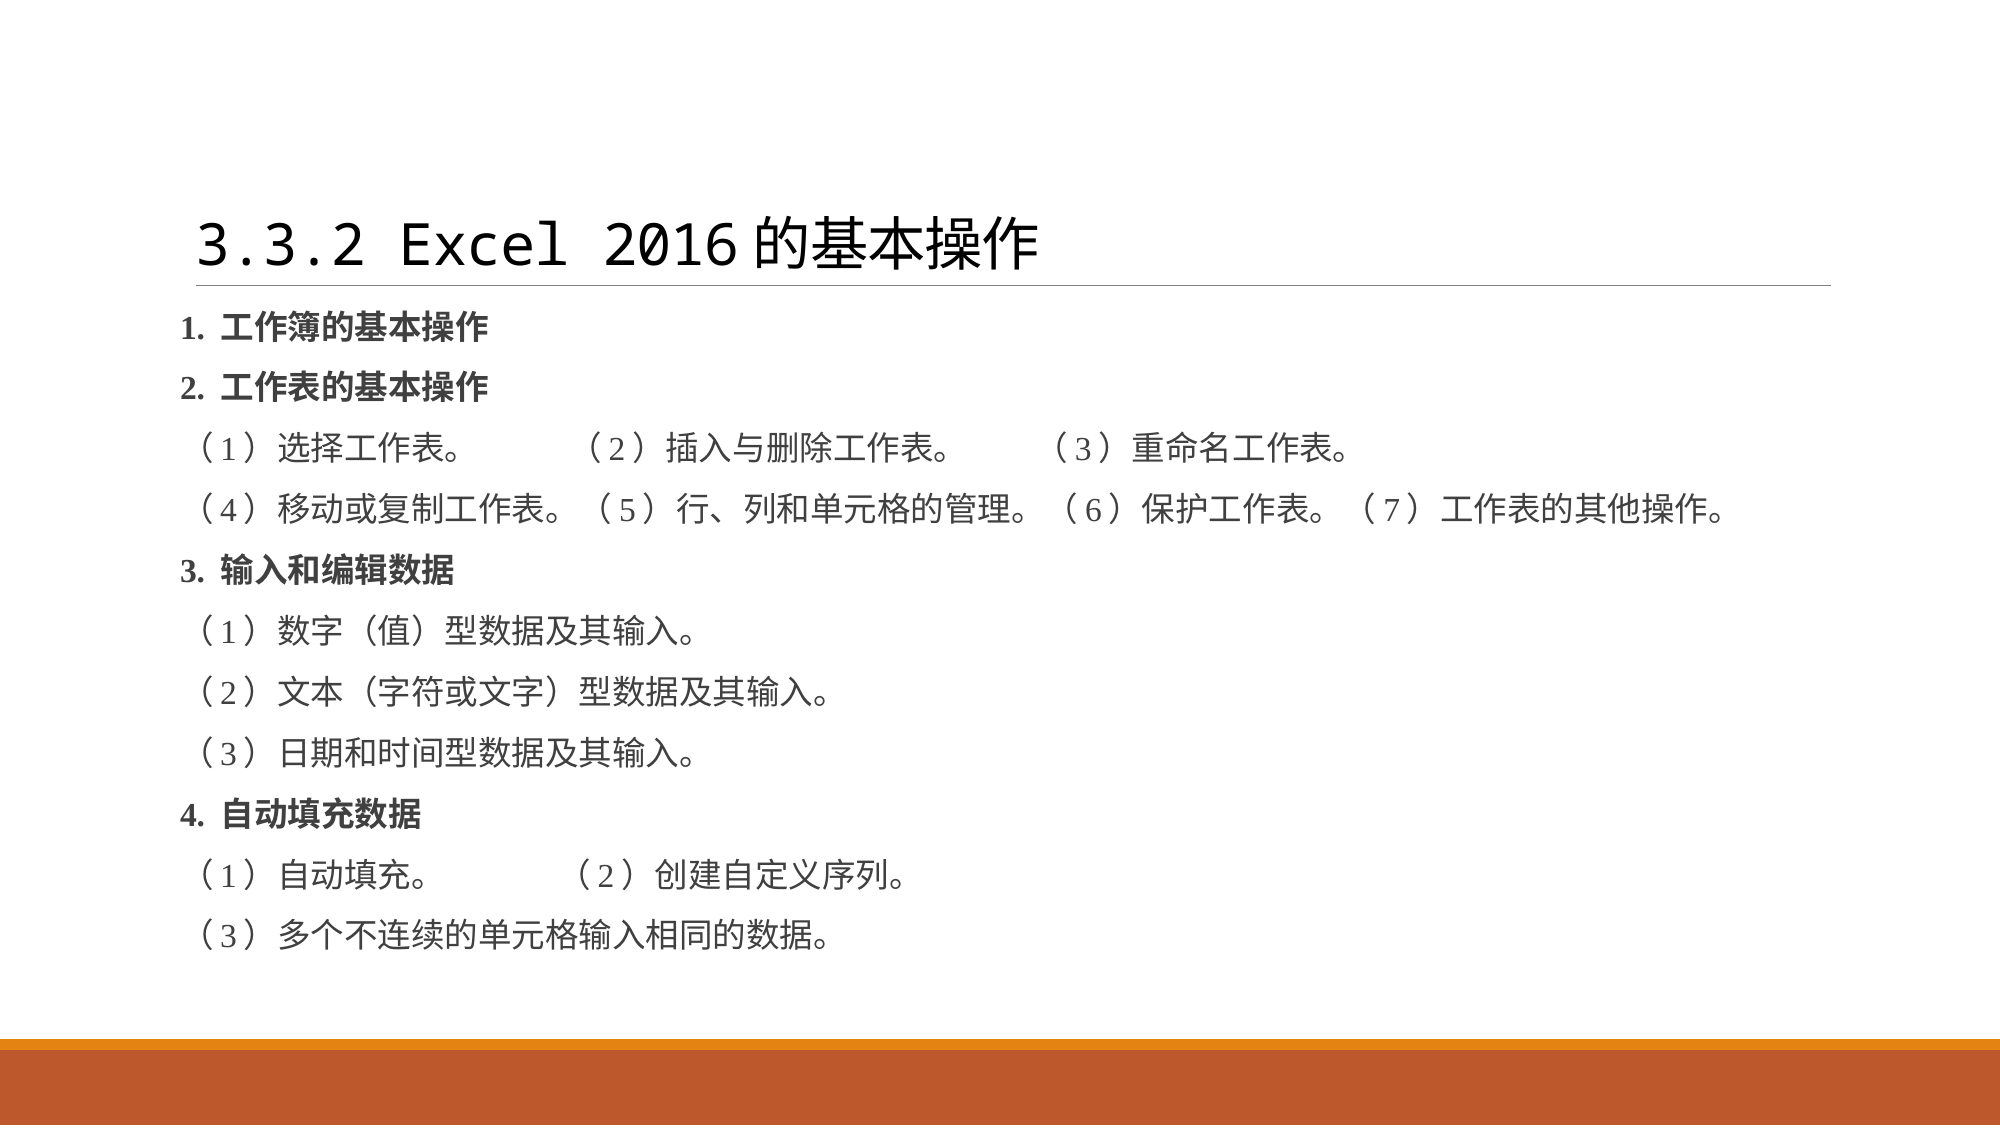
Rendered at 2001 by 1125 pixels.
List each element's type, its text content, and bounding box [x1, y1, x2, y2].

title 3.3.2 Excel 2016的基本操作 [180, 47, 1830, 285]
list 1. 工作簿的基本操作 2. 工作表的基本操作 （1）选择工作表。 （2）插入与删除工作表。 （3）重命名工作表。 （4）移动或复制工作表。（5）行、列和单元格的管理。（6）保护工作表。（7）工作表的其他操作。 3. 输入和编辑数据 （1）数字（值）型数据及其输入。 （2）文本（字符或文字）型数据及其输入。 （3）日期和时间型数据及其输入。 4. 自动填充数据 （1）自动填充。 （2）创建自定义序列。 （3）多个不连续的单元格输入相同的数据。 [180, 302, 1830, 963]
